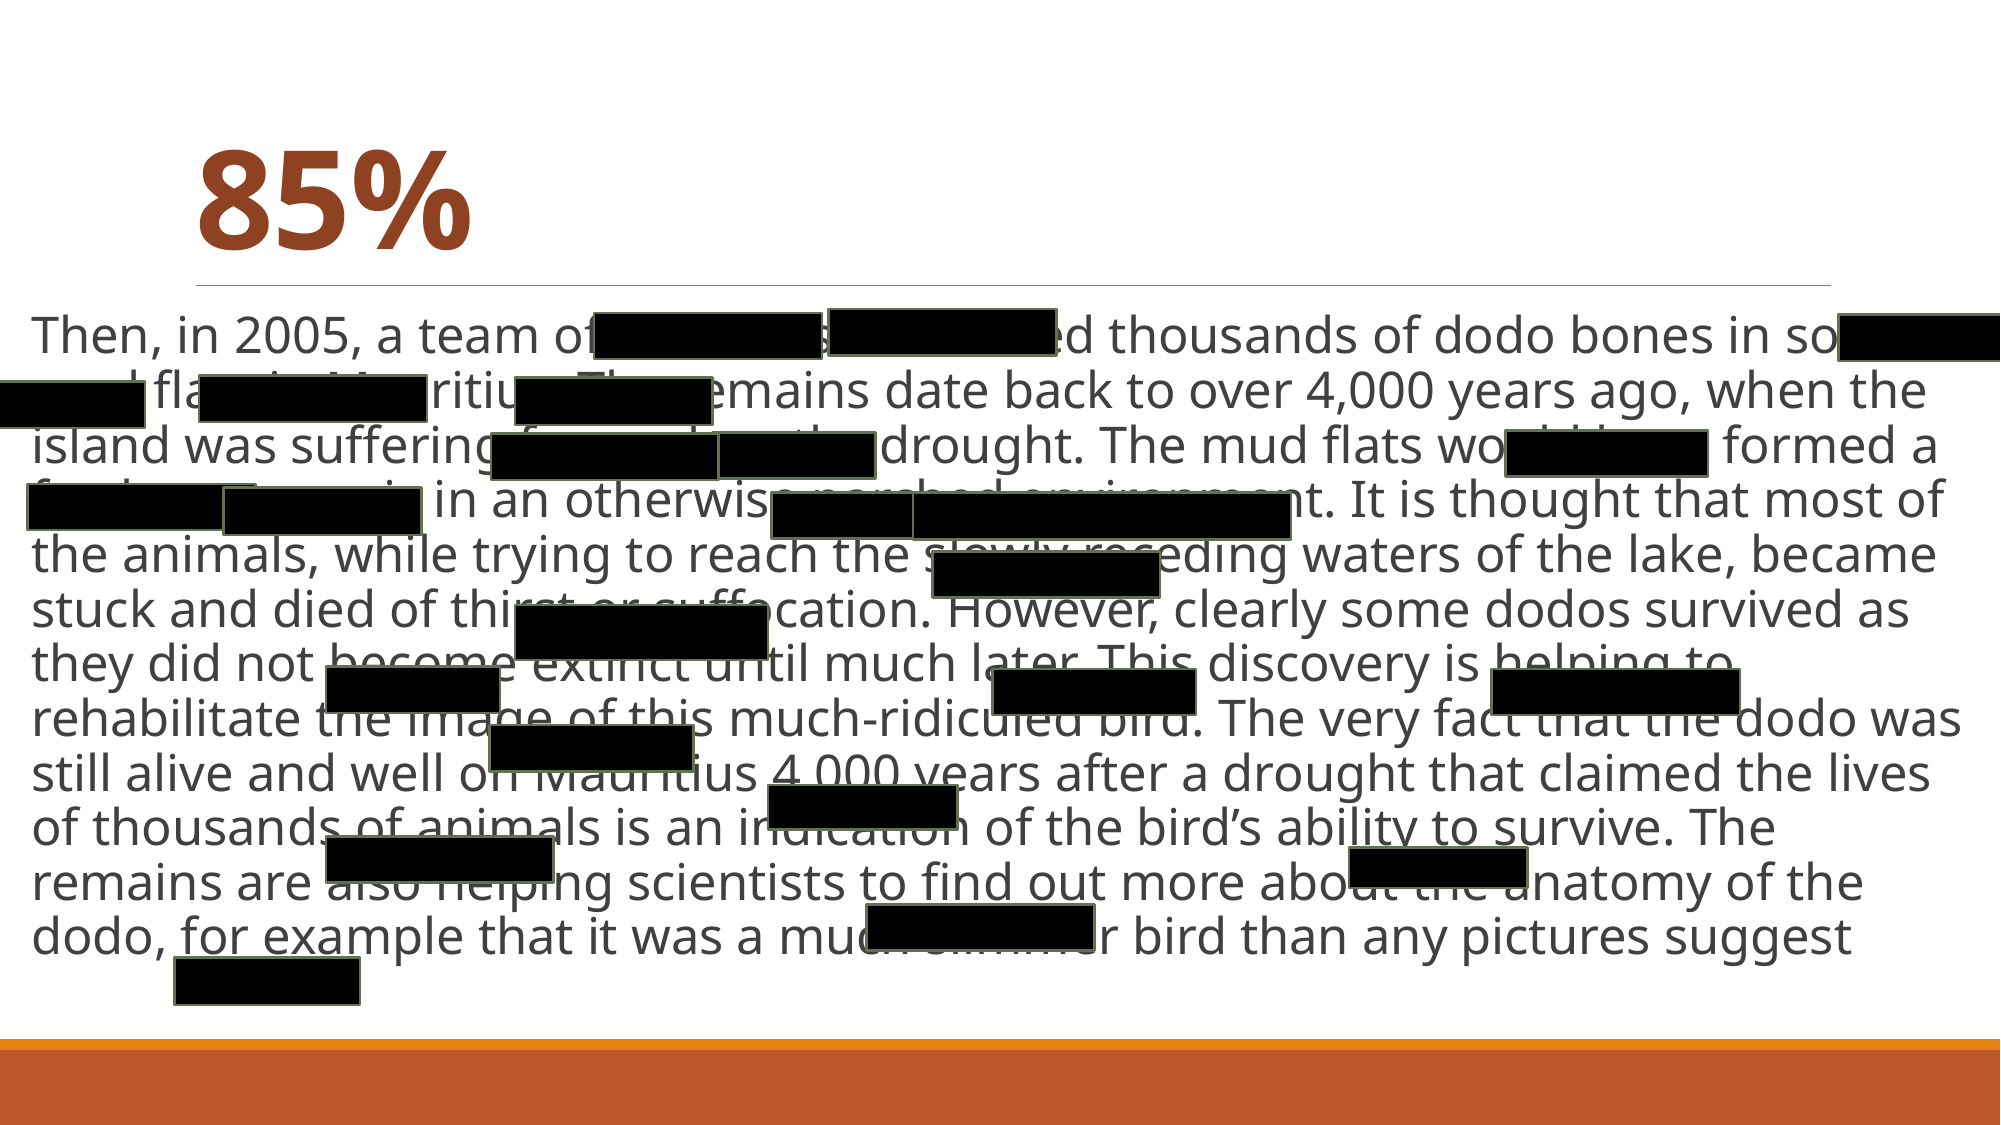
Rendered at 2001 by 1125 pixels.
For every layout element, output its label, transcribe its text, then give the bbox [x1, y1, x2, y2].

text_box [198, 374, 428, 423]
text_box [1348, 846, 1529, 889]
text_box [865, 903, 1096, 952]
text_box [1504, 429, 1709, 478]
text_box [931, 550, 1161, 599]
text_box [827, 308, 1058, 357]
text_box [0, 380, 146, 429]
text_box [488, 724, 695, 773]
text_box [770, 491, 912, 540]
text_box [593, 312, 823, 360]
text_box [1490, 668, 1741, 716]
text_box [912, 491, 1292, 541]
title 85% [180, 47, 1830, 285]
text_box [991, 668, 1197, 716]
text_box [767, 784, 959, 831]
text_box [514, 376, 714, 426]
text_box [26, 483, 257, 531]
list Then, in 2005, a team of scientists unearthed thousands of dodo bones in some mud flats in Mauritius. The remains date back to over 4,000 years ago, when the island was suffering from a lengthy drought. The mud flats would have formed a freshwater oasis in an otherwise parched environment. It is thought that most of the animals, while trying to reach the slowly receding waters of the lake, became stuck and died of thirst or suffocation. However, clearly some dodos survived as they did not become extinct until much later. This discovery is helping to rehabilitate the image of this much-ridiculed bird. The very fact that the dodo was still alive and well on Mauritius 4,000 years after a drought that claimed the lives of thousands of animals is an indication of the bird’s ability to survive. The remains are also helping scientists to find out more about the anatomy of the dodo, for example that it was a much slimmer bird than any pictures suggest [31, 302, 1975, 1027]
text_box [222, 486, 423, 536]
text_box [490, 432, 720, 481]
text_box [173, 956, 361, 1006]
text_box [514, 604, 769, 661]
text_box [711, 431, 877, 480]
text_box [325, 665, 501, 714]
text_box [1837, 313, 2000, 362]
text_box [325, 835, 555, 884]
